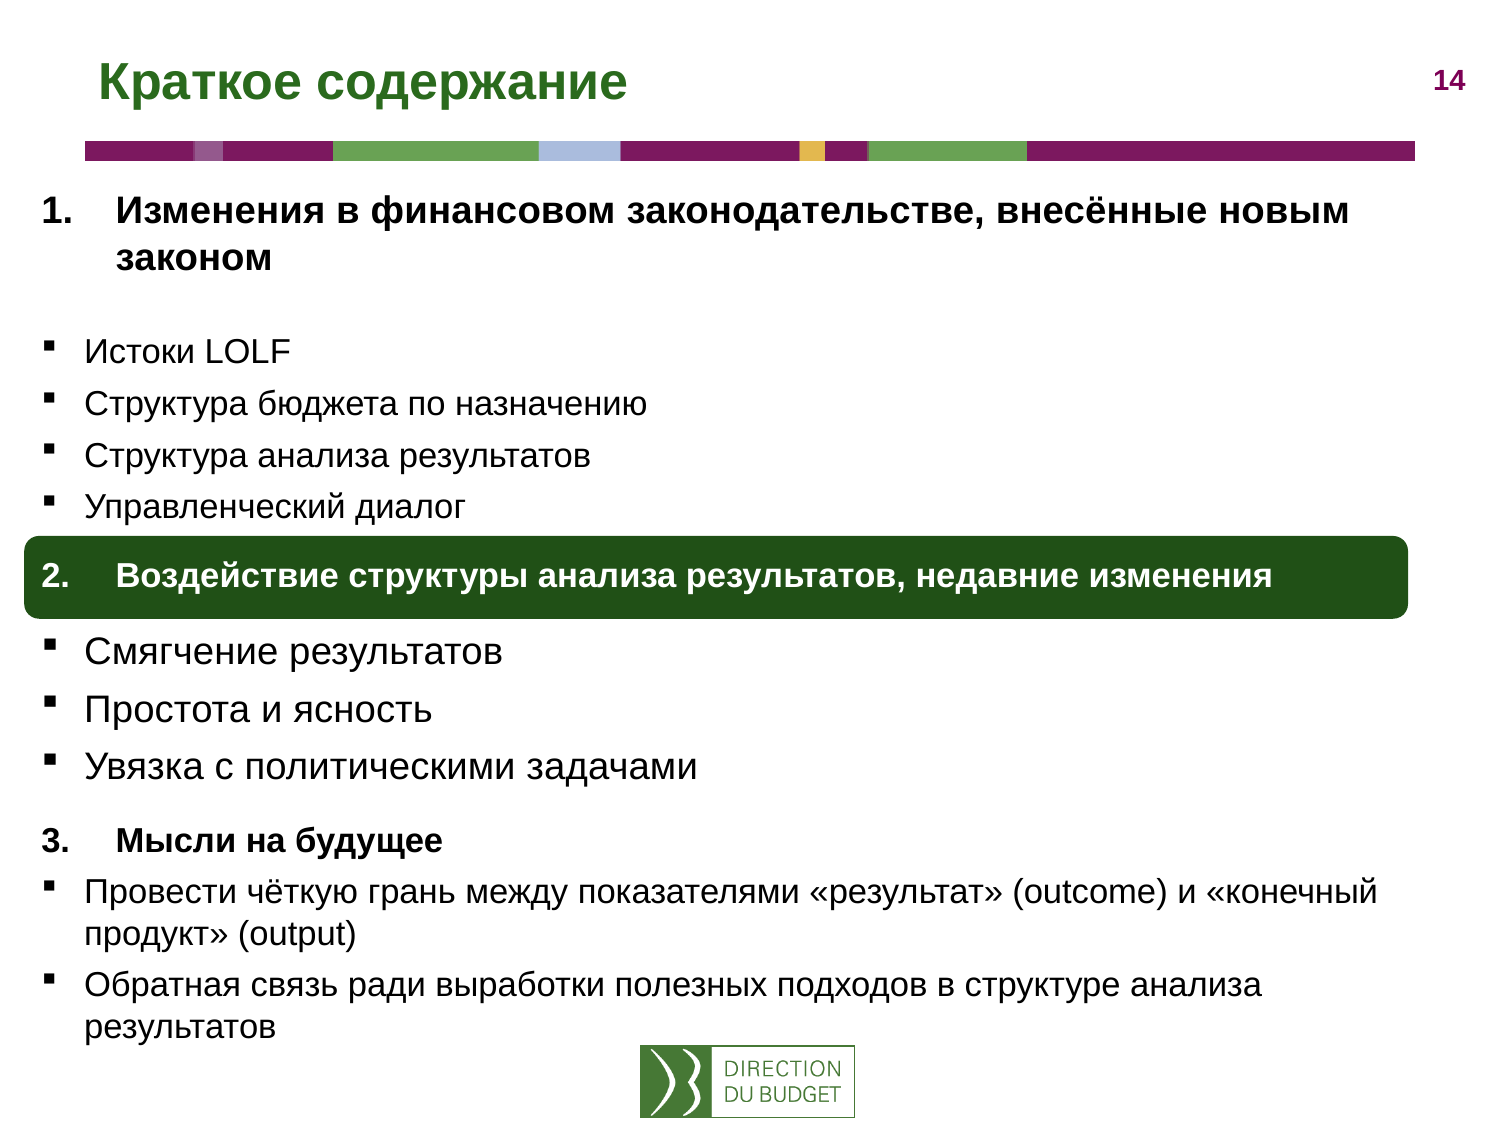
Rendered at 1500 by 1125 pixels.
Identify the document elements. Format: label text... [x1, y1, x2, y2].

list Изменения в финансовом законодательстве, внесённые новым законом Истоки LOLF Структура бюджета по назначению Структура анализа результатов Управленческий диалог Воздействие структуры анализа результатов, недавние изменения Смягчение результатов Простота и ясность Увязка с политическими задачами Мысли на будущее Провести чёткую грань между показателями «результат» (outcome) и «конечный продукт» (output) Обратная связь ради выработки полезных подходов в структуре анализа результатов [26, 178, 1476, 1054]
picture [640, 1054, 855, 1118]
picture [85, 141, 1415, 161]
title Краткое содержание [83, 21, 1368, 144]
